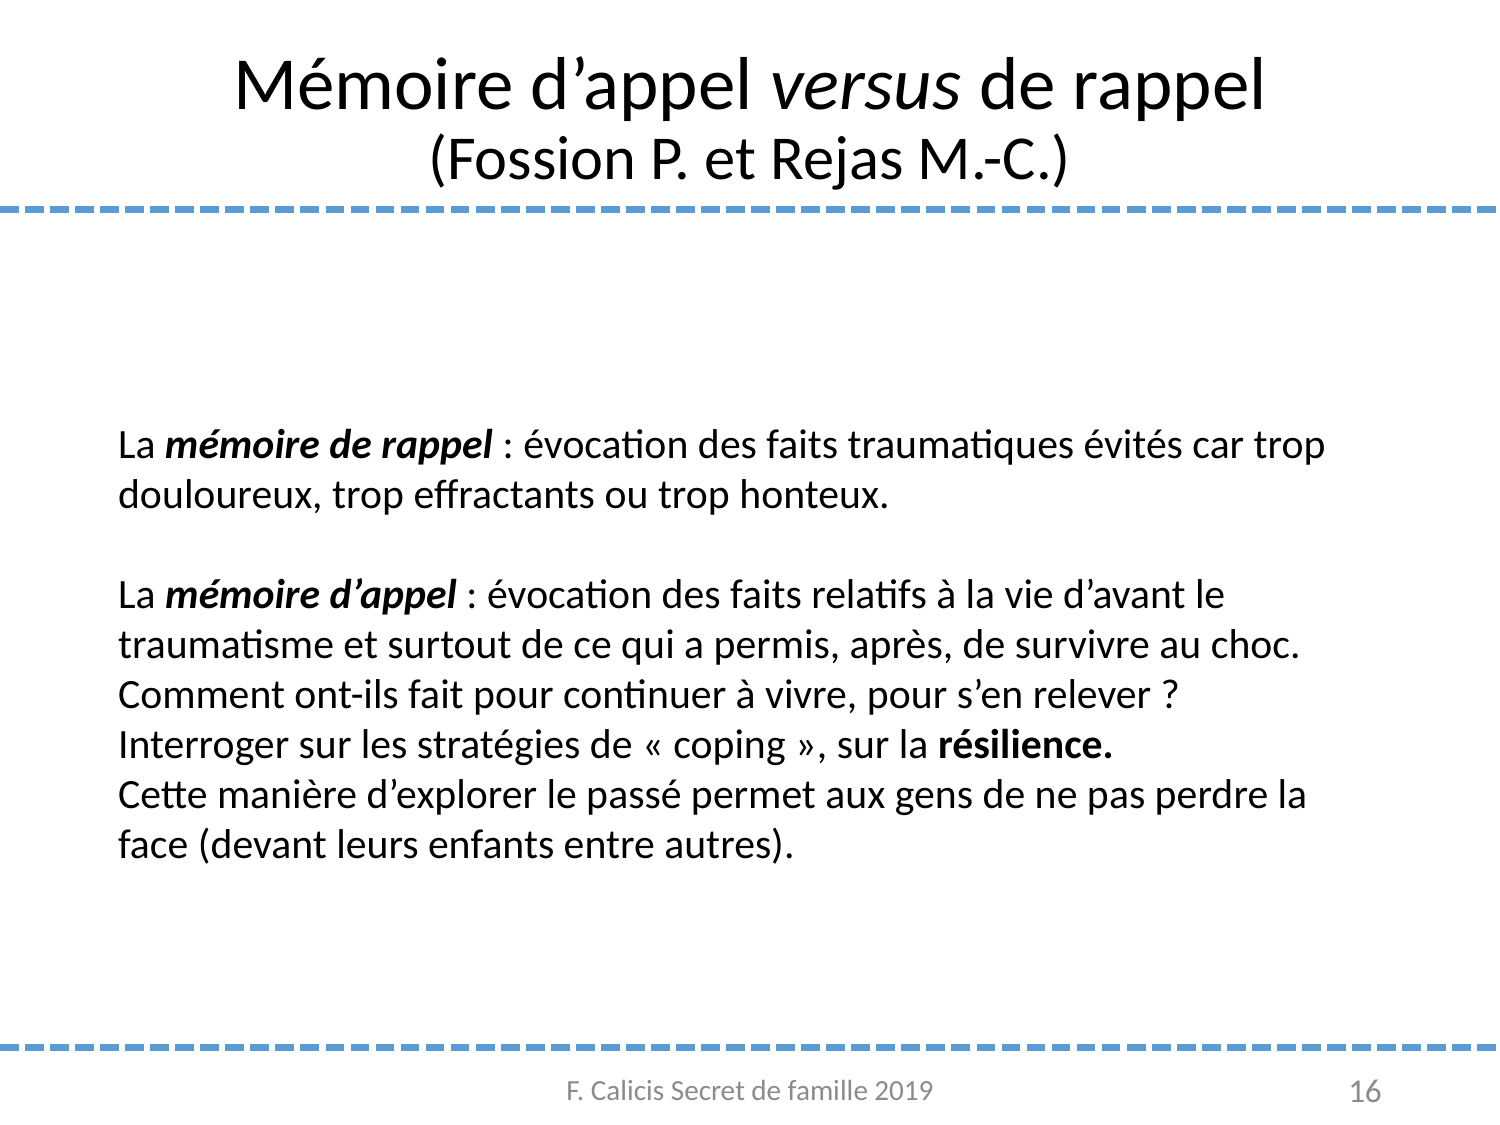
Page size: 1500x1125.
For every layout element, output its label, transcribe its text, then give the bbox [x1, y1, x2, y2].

title Mémoire d’appel versus de rappel (Fossion P. et Rejas M.-C.) [75, 41, 1425, 197]
footer F. Calicis Secret de famille 2019 [103, 1058, 1397, 1119]
list La mémoire de rappel : évocation des faits traumatiques évités car trop douloureux, trop effractants ou trop honteux. La mémoire d’appel : évocation des faits relatifs à la vie d’avant le traumatisme et surtout de ce qui a permis, après, de survivre au choc. Comment ont-ils fait pour continuer à vivre, pour s’en relever ? Interroger sur les stratégies de « coping », sur la résilience. Cette manière d’explorer le passé permet aux gens de ne pas perdre la face (devant leurs enfants entre autres). [103, 409, 1397, 1032]
slide_number 16 [1293, 1059, 1397, 1119]
